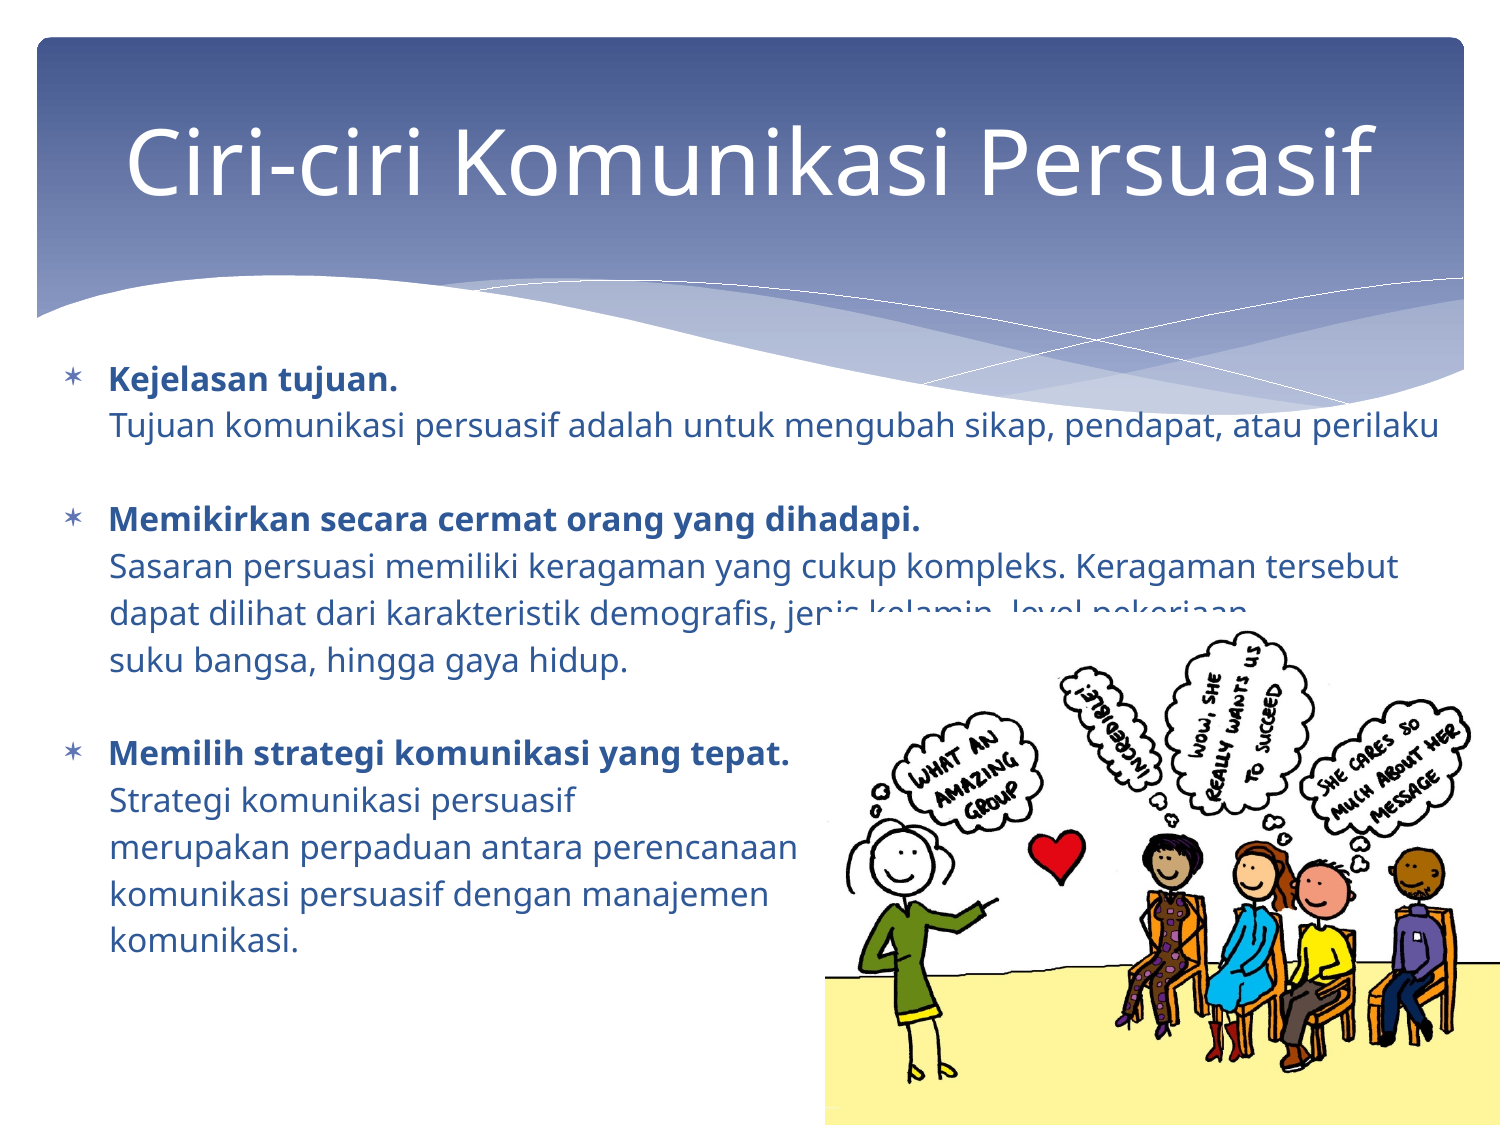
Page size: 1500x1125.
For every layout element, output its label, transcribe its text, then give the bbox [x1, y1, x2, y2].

picture [824, 612, 1500, 1125]
title Ciri-ciri Komunikasi Persuasif [75, 55, 1425, 261]
list Kejelasan tujuan. Tujuan komunikasi persuasif adalah untuk mengubah sikap, pendapat, atau perilaku Memikirkan secara cermat orang yang dihadapi. Sasaran persuasi memiliki keragaman yang cukup kompleks. Keragaman tersebut dapat dilihat dari karakteristik demografis, jenis kelamin, level pekerjaan, suku bangsa, hingga gaya hidup. Memilih strategi komunikasi yang tepat. Strategi komunikasi persuasif merupakan perpaduan antara perencanaan komunikasi persuasif dengan manajemen komunikasi. [50, 350, 1463, 1050]
